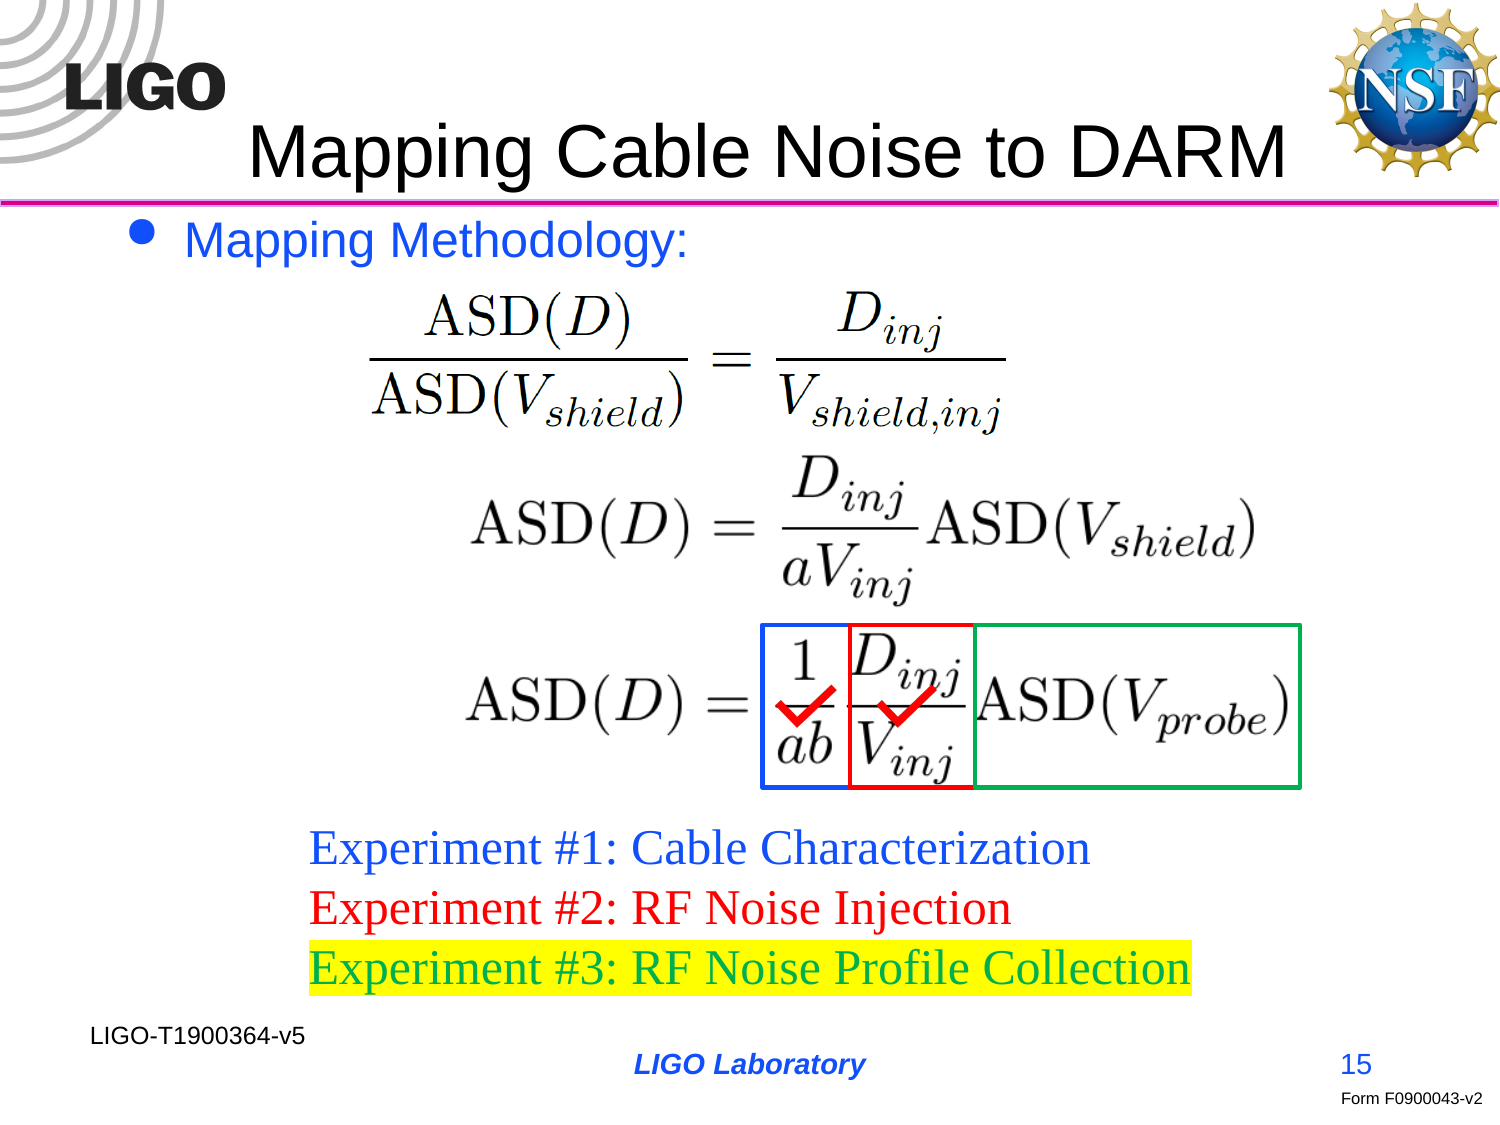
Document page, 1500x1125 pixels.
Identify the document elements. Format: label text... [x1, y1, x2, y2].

picture [345, 274, 1298, 613]
list Mapping Methodology: [112, 200, 1388, 875]
picture [0, 0, 225, 164]
slide_number 15 [1074, 1025, 1388, 1100]
footer LIGO Laboratory [512, 1025, 988, 1100]
title Mapping Cable Noise to DARM [174, 12, 1363, 200]
text_box Experiment #1: Cable Characterization Experiment #2: RF Noise Injection Experiment #3: RF Noise Profile Collection [293, 807, 1500, 1003]
picture [1326, 0, 1500, 180]
text_box LIGO-T1900364-v5 [74, 1012, 538, 1088]
picture [459, 630, 1301, 788]
